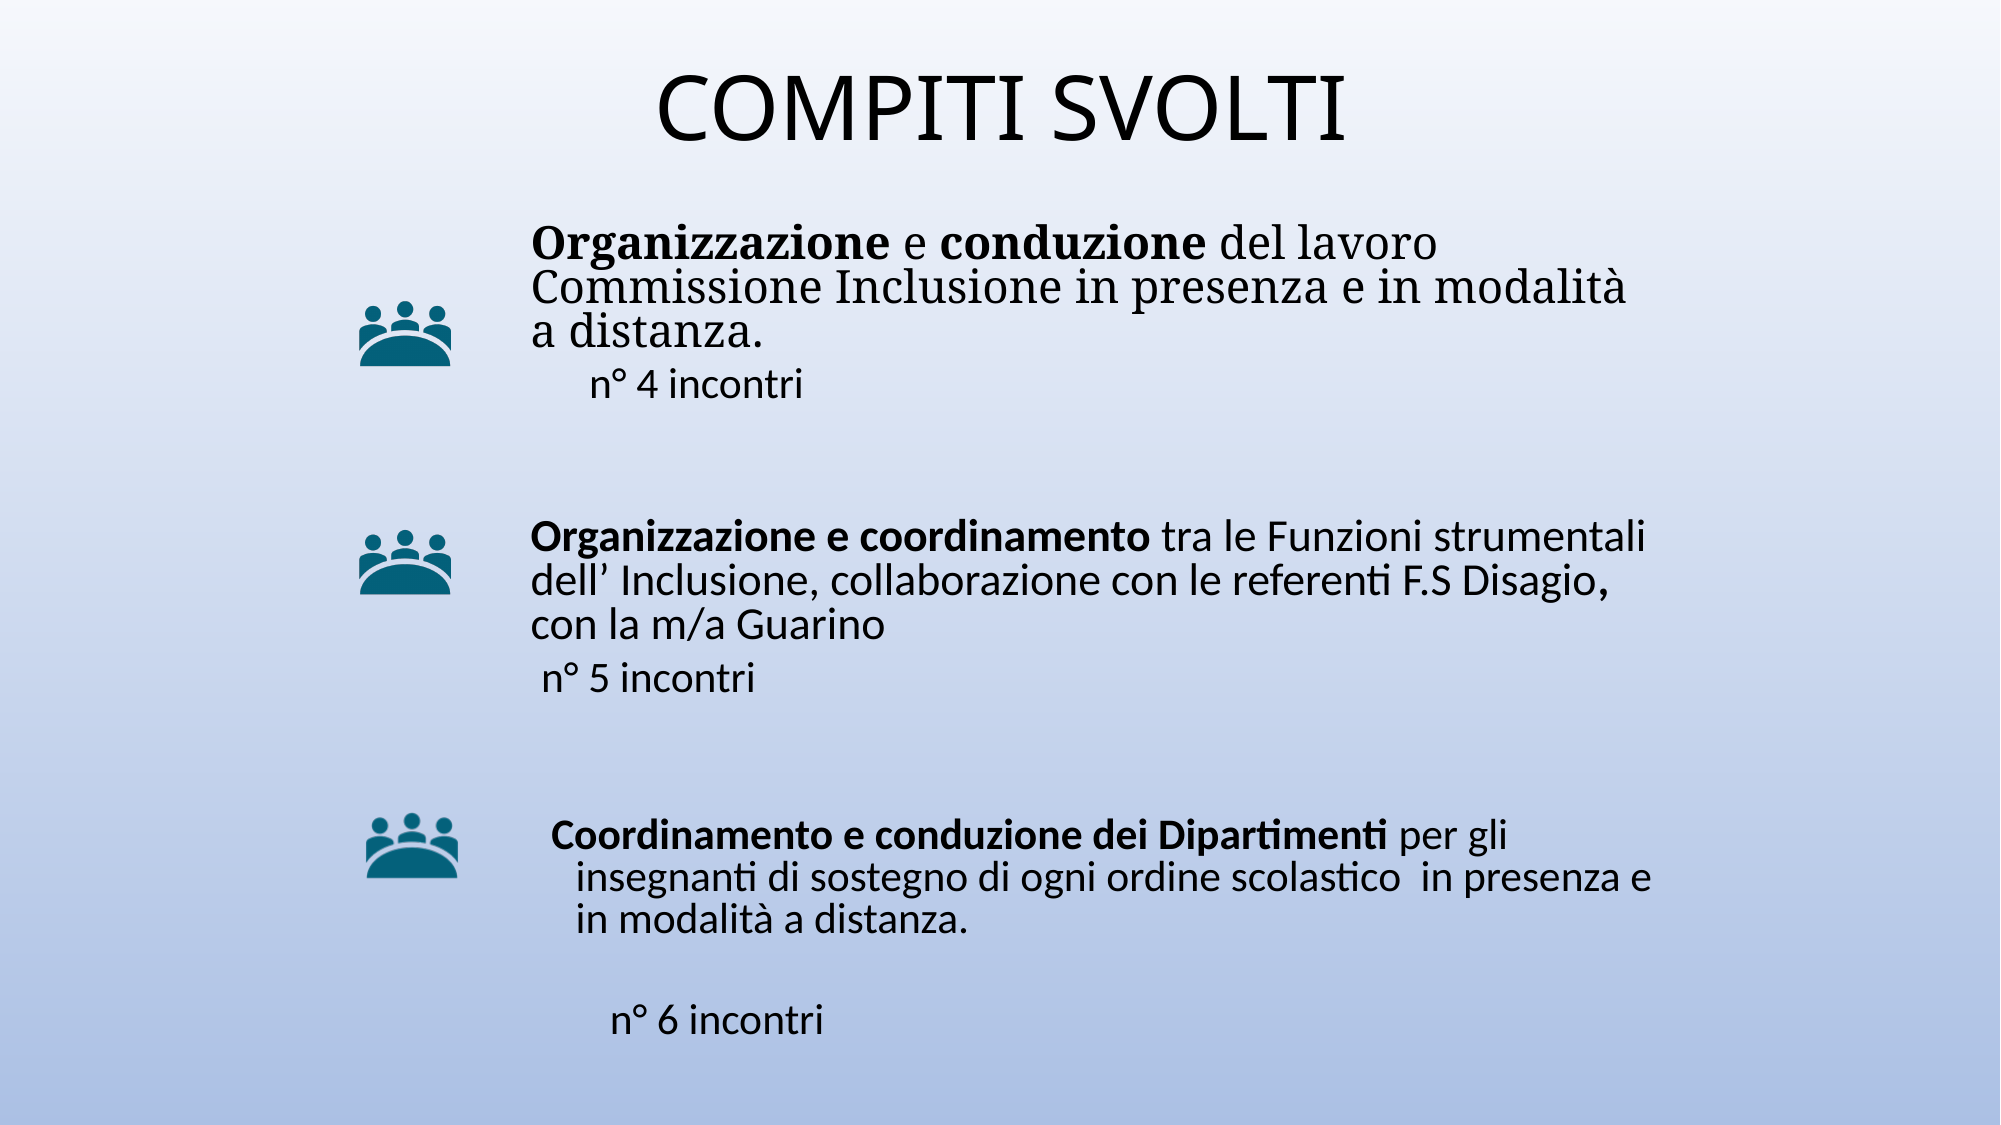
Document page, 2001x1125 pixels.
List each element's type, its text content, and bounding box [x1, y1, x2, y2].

text_box [350, 507, 460, 618]
list Organizzazione e conduzione del lavoro Commissione Inclusione in presenza e in modalità a distanza. n° 4 incontri Organizzazione e coordinamento tra le Funzioni strumentali dell’ Inclusione, collaborazione con le referenti F.S Disagio, con la m/a Guarino n° 5 incontri Coordinamento e conduzione dei Dipartimenti per gli insegnanti di sostegno di ogni ordine scolastico in presenza e in modalità a distanza. n° 6 incontri [515, 217, 1675, 1059]
text_box [350, 278, 460, 389]
title COMPITI SVOLTI [326, 54, 1677, 160]
picture [357, 790, 467, 901]
